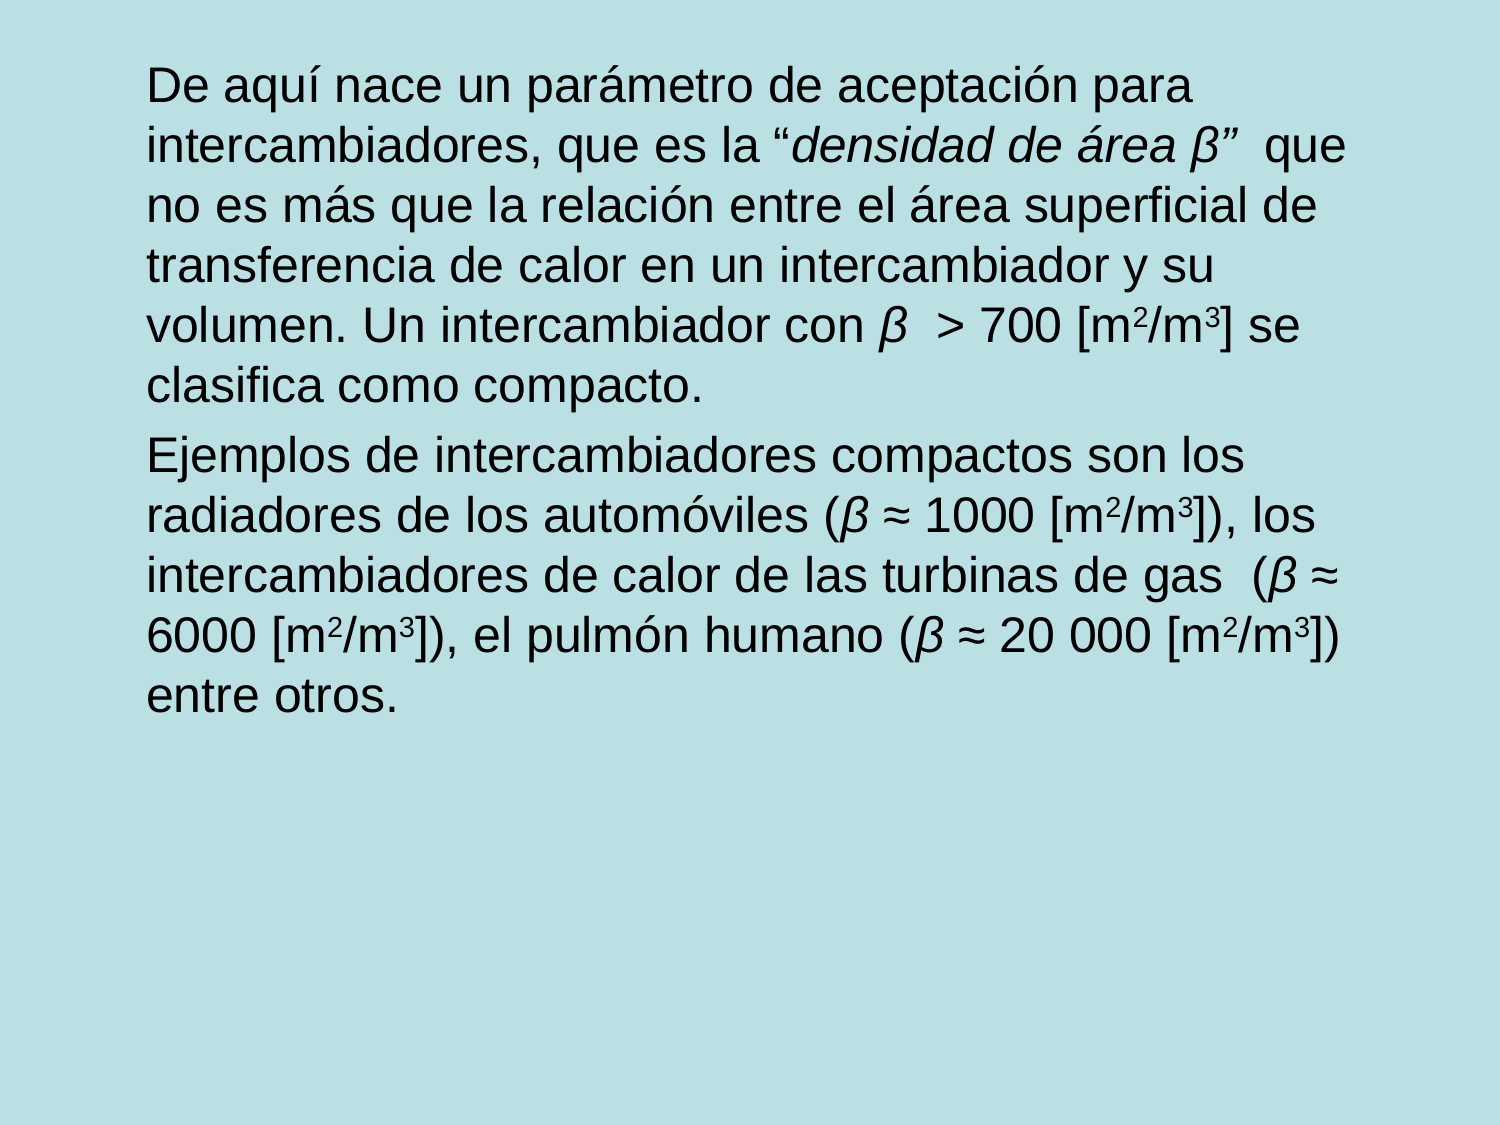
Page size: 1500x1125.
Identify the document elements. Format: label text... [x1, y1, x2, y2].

list De aquí nace un parámetro de aceptación para intercambiadores, que es la “densidad de área β” que no es más que la relación entre el área superficial de transferencia de calor en un intercambiador y su volumen. Un intercambiador con β > 700 [m2/m3] se clasifica como compacto. Ejemplos de intercambiadores compactos son los radiadores de los automóviles (β ≈ 1000 [m2/m3]), los intercambiadores de calor de las turbinas de gas (β ≈ 6000 [m2/m3]), el pulmón humano (β ≈ 20 000 [m2/m3]) entre otros. [74, 44, 1426, 1006]
